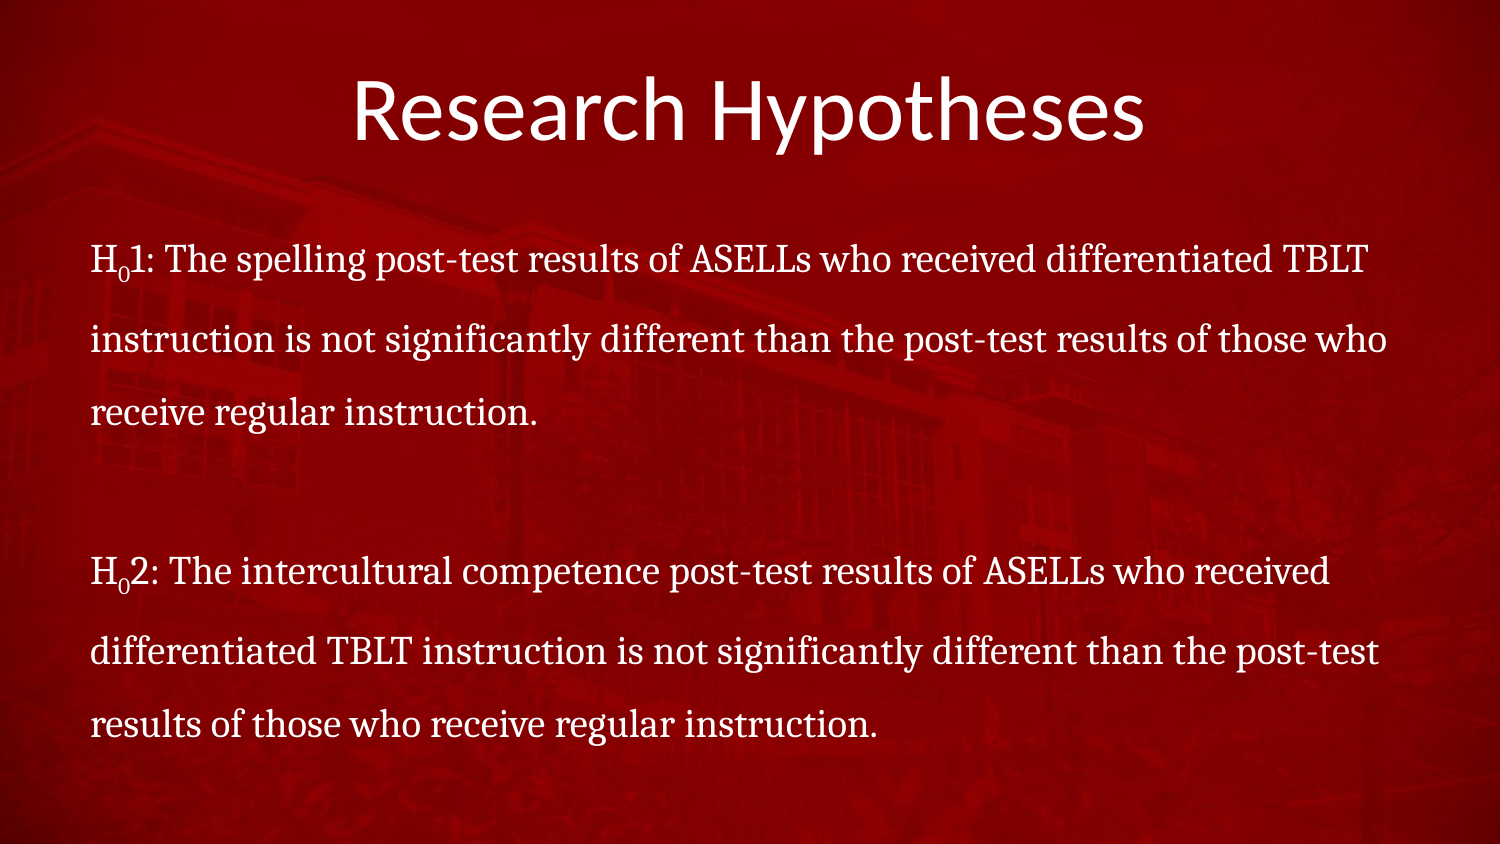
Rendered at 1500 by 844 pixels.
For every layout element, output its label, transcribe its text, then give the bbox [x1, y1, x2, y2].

picture [0, 0, 1500, 844]
list H01: The spelling post-test results of ASELLs who received differentiated TBLT instruction is not significantly different than the post-test results of those who receive regular instruction. H02: The intercultural competence post-test results of ASELLs who received differentiated TBLT instruction is not significantly different than the post-test results of those who receive regular instruction. [75, 196, 1425, 754]
title Research Hypotheses [75, 33, 1425, 175]
